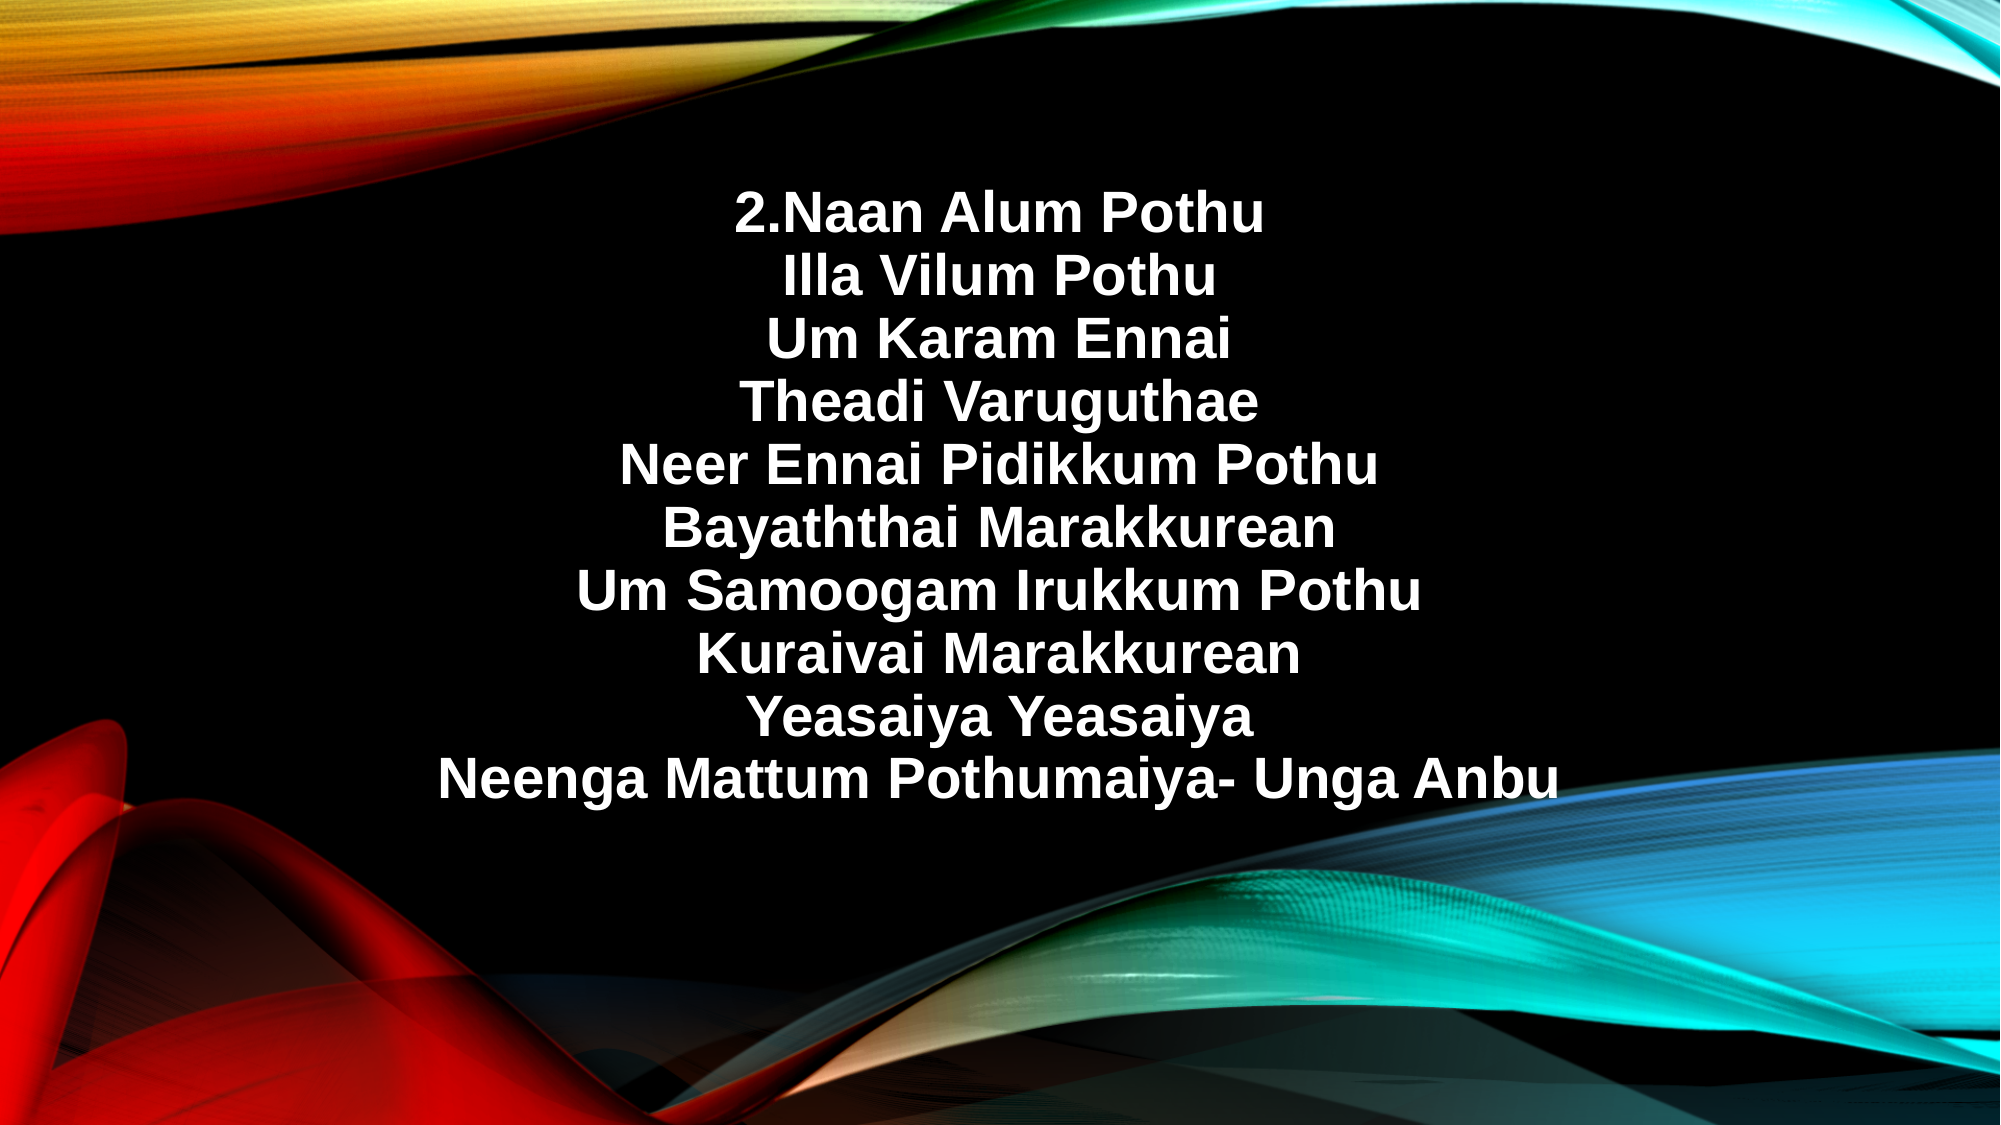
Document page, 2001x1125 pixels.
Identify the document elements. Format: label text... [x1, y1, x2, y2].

subtitle 2.Naan Alum Pothu Illa Vilum Pothu Um Karam Ennai Theadi Varuguthae Neer Ennai Pidikkum Pothu Bayaththai Marakkurean Um Samoogam Irukkum Pothu Kuraivai Marakkurean Yeasaiya Yeasaiya Neenga Mattum Pothumaiya- Unga Anbu [0, 0, 2000, 1125]
